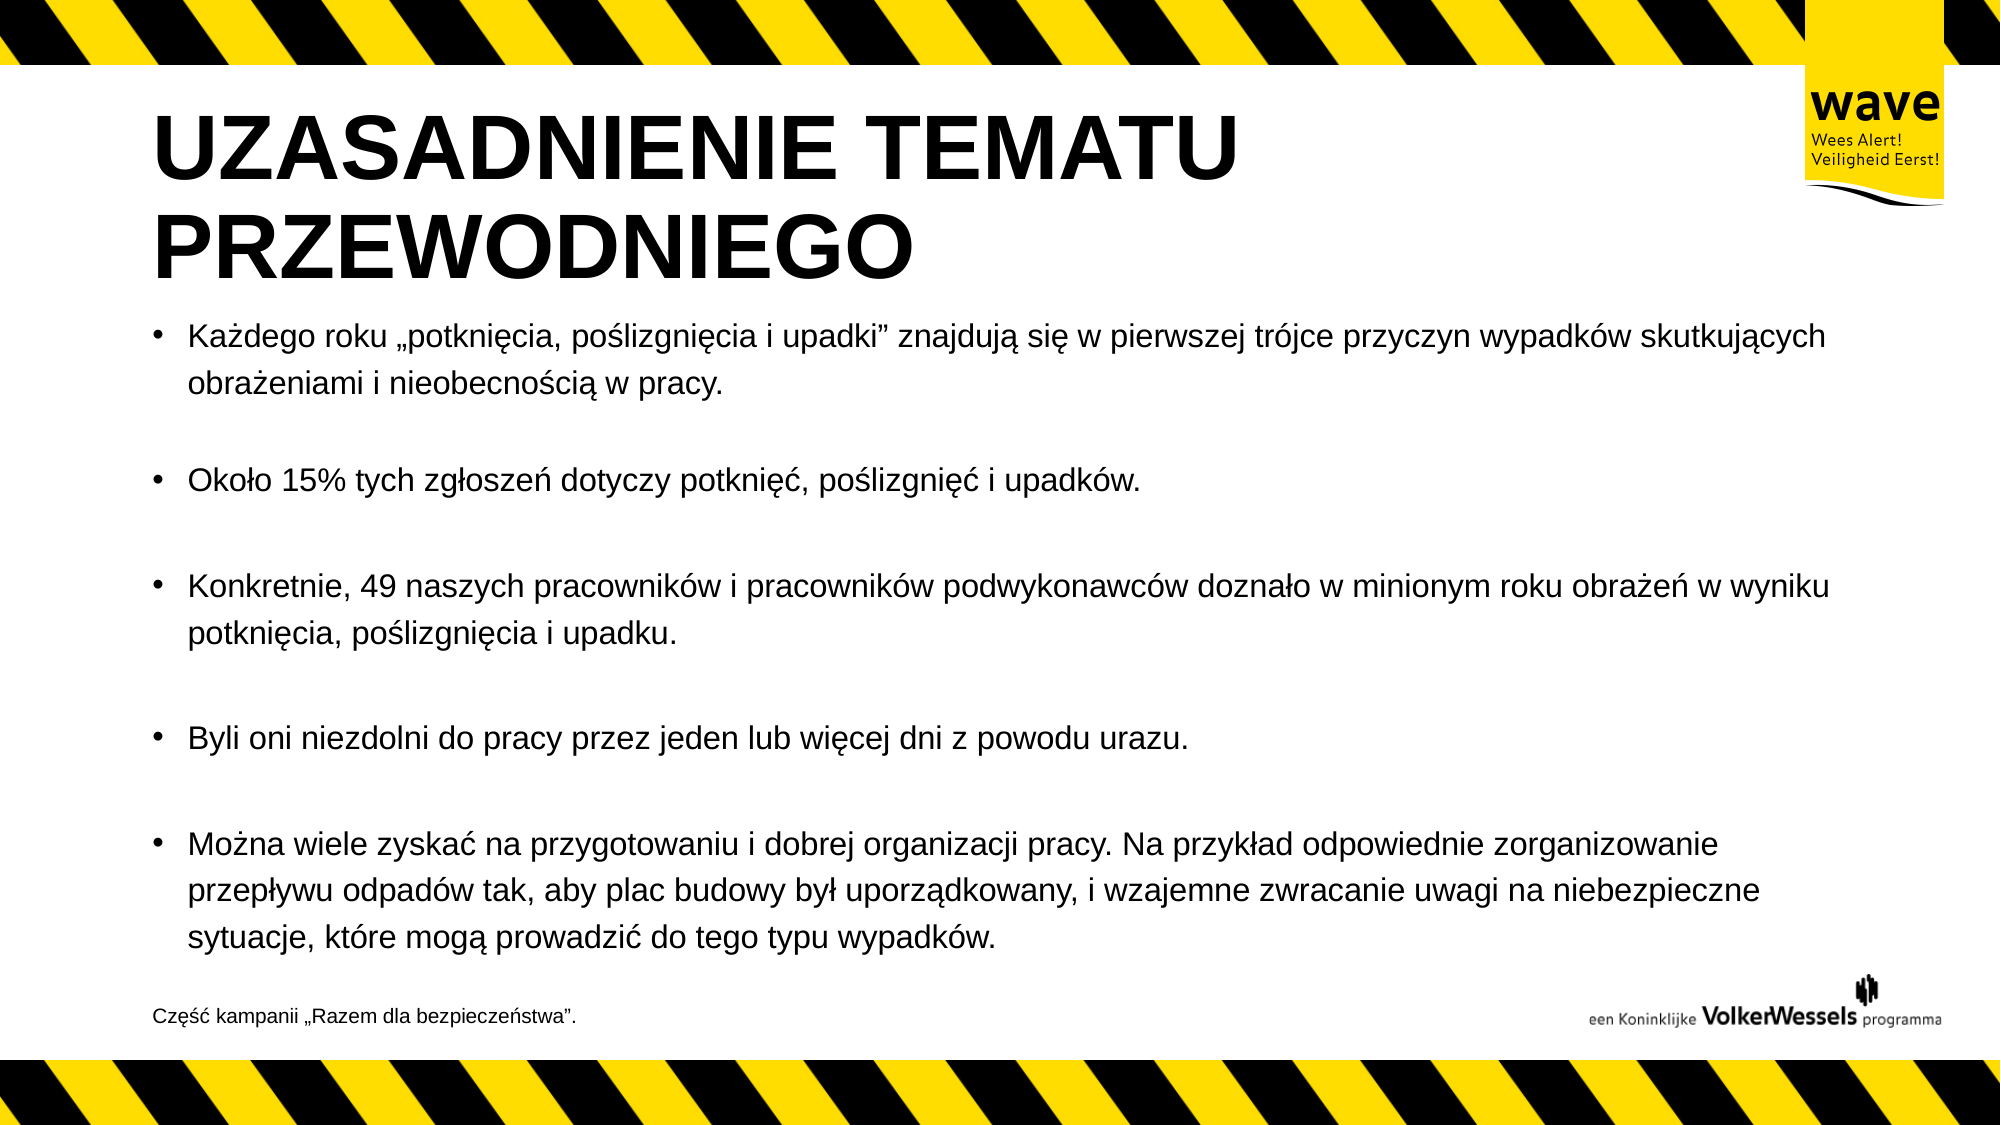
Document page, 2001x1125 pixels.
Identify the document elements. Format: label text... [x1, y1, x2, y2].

footer Część kampanii „Razem dla bezpieczeństwa”. [137, 995, 825, 1032]
title UZASADNIENIE TEMATU PRZEWODNIEGO [137, 121, 1863, 278]
list Każdego roku „potknięcia, poślizgnięcia i upadki” znajdują się w pierwszej trójce przyczyn wypadków skutkujących obrażeniami i nieobecnością w pracy. Około 15% tych zgłoszeń dotyczy potknięć, poślizgnięć i upadków. Konkretnie, 49 naszych pracowników i pracowników podwykonawców doznało w minionym roku obrażeń w wyniku potknięcia, poślizgnięcia i upadku. Byli oni niezdolni do pracy przez jeden lub więcej dni z powodu urazu. Można wiele zyskać na przygotowaniu i dobrej organizacji pracy. Na przykład odpowiednie zorganizowanie przepływu odpadów tak, aby plac budowy był uporządkowany, i wzajemne zwracanie uwagi na niebezpieczne sytuacje, które mogą prowadzić do tego typu wypadków. [137, 299, 1863, 967]
picture [1589, 974, 1944, 1033]
picture [0, 0, 2000, 206]
picture [0, 1060, 2000, 1125]
